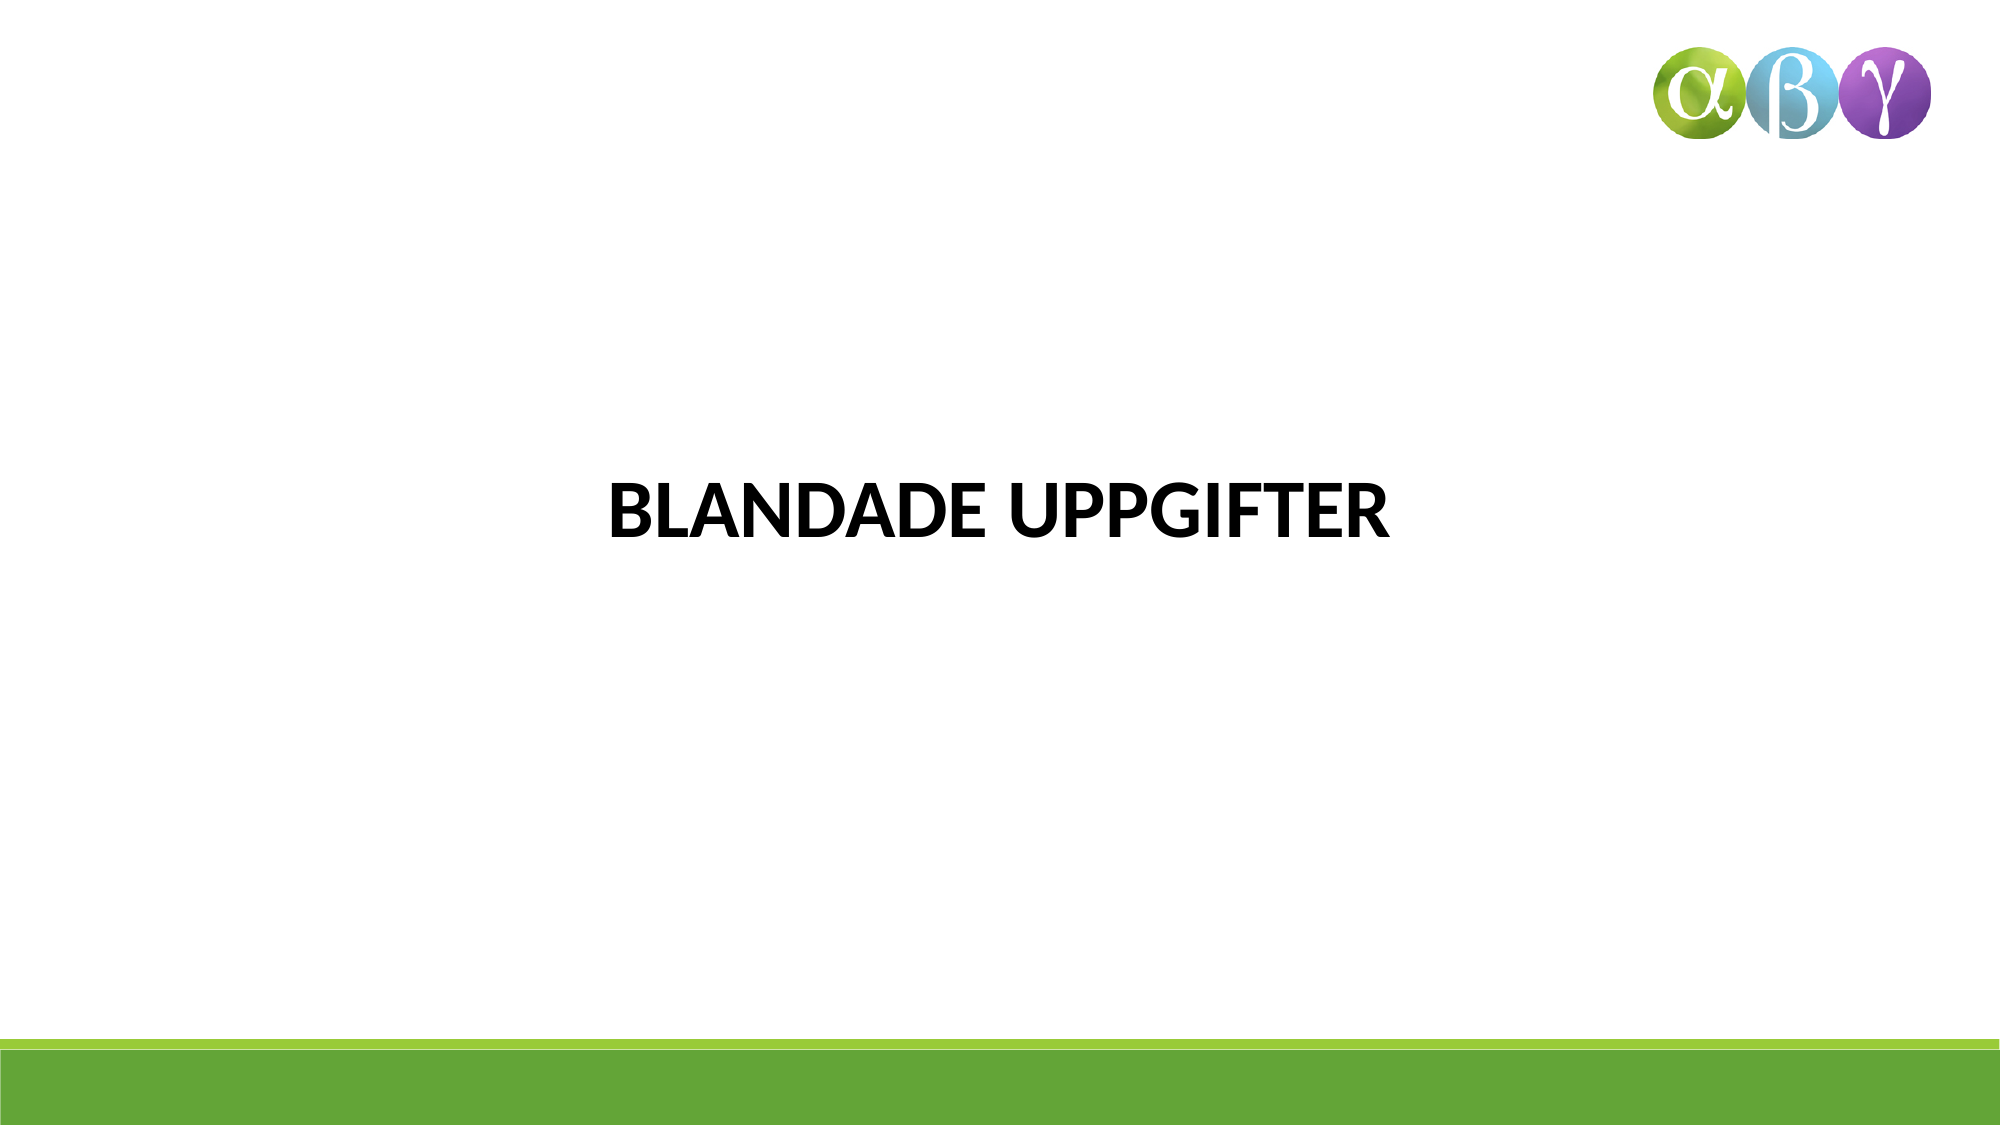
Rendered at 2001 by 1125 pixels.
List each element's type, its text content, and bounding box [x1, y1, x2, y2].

picture [1652, 46, 1932, 140]
text_box BLANDADE UPPGIFTER [552, 446, 1448, 562]
